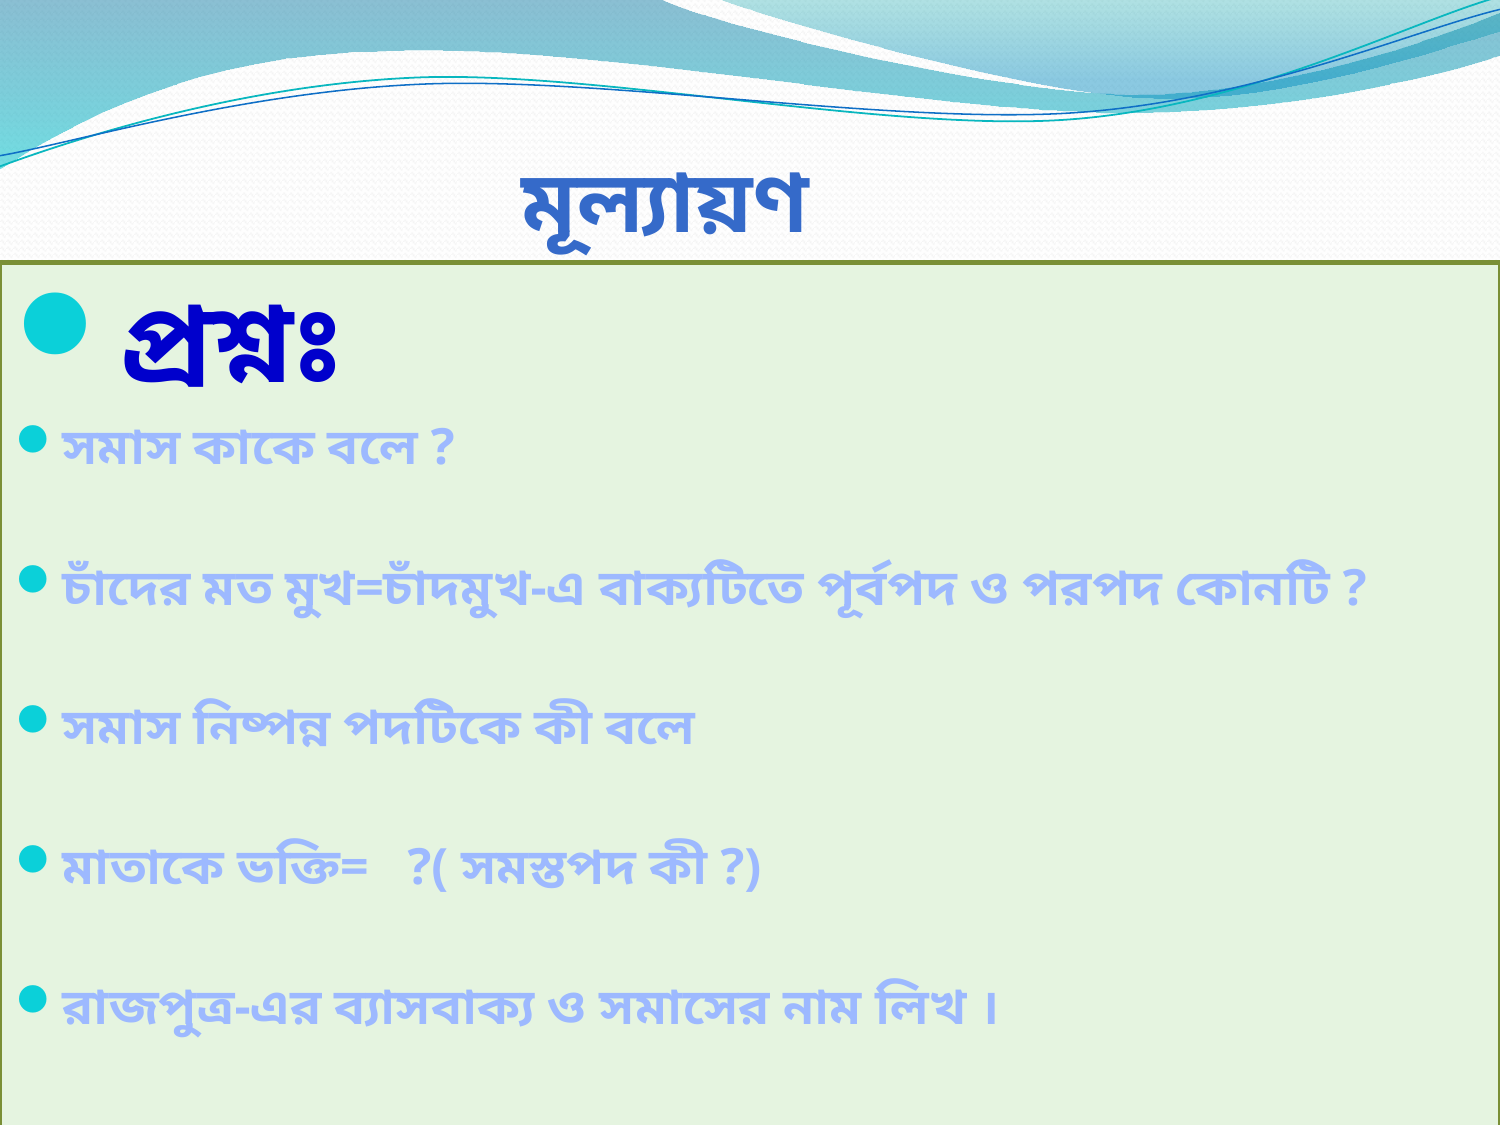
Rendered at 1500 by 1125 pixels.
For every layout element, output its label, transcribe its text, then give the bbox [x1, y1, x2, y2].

title মূল্যায়ণ [0, 135, 1352, 252]
list প্রশ্নঃ সমাস কাকে বলে ? চাঁদের মত মুখ=চাঁদমুখ-এ বাক্যটিতে পূর্বপদ ও পরপদ কোনটি ? সমাস নিষ্পন্ন পদটিকে কী বলে মাতাকে ভক্তি= ?( সমস্তপদ কী ?) রাজপুত্র-এর ব্যাসবাক্য ও সমাসের নাম লিখ । [0, 260, 1500, 1125]
